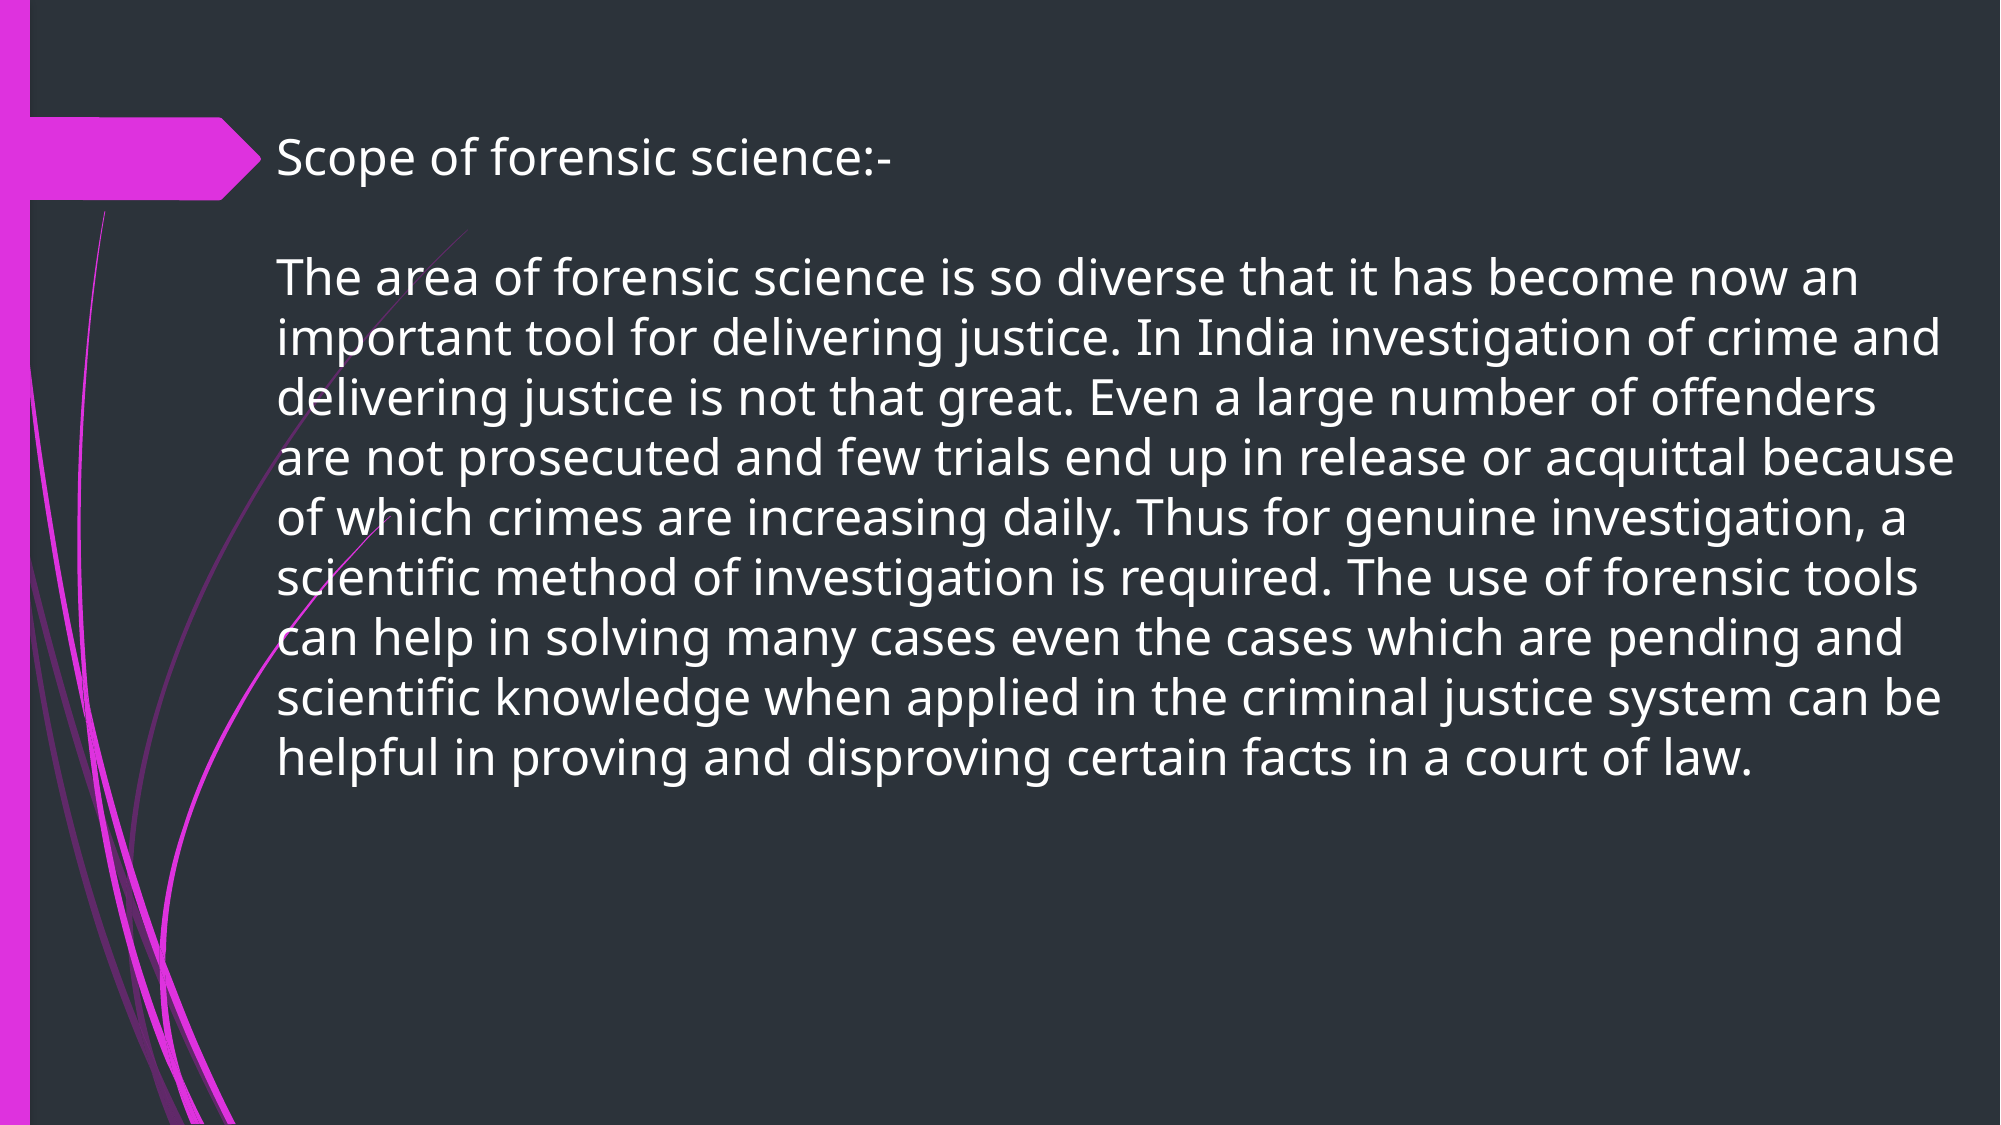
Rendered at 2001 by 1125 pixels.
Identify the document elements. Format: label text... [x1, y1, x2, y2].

text_box Scope of forensic science:- The area of forensic science is so diverse that it has become now an important tool for delivering justice. In India investigation of crime and delivering justice is not that great. Even a large number of offenders are not prosecuted and few trials end up in release or acquittal because of which crimes are increasing daily. Thus for genuine investigation, a scientific method of investigation is required. The use of forensic tools can help in solving many cases even the cases which are pending and scientific knowledge when applied in the criminal justice system can be helpful in proving and disproving certain facts in a court of law. [261, 117, 1980, 853]
